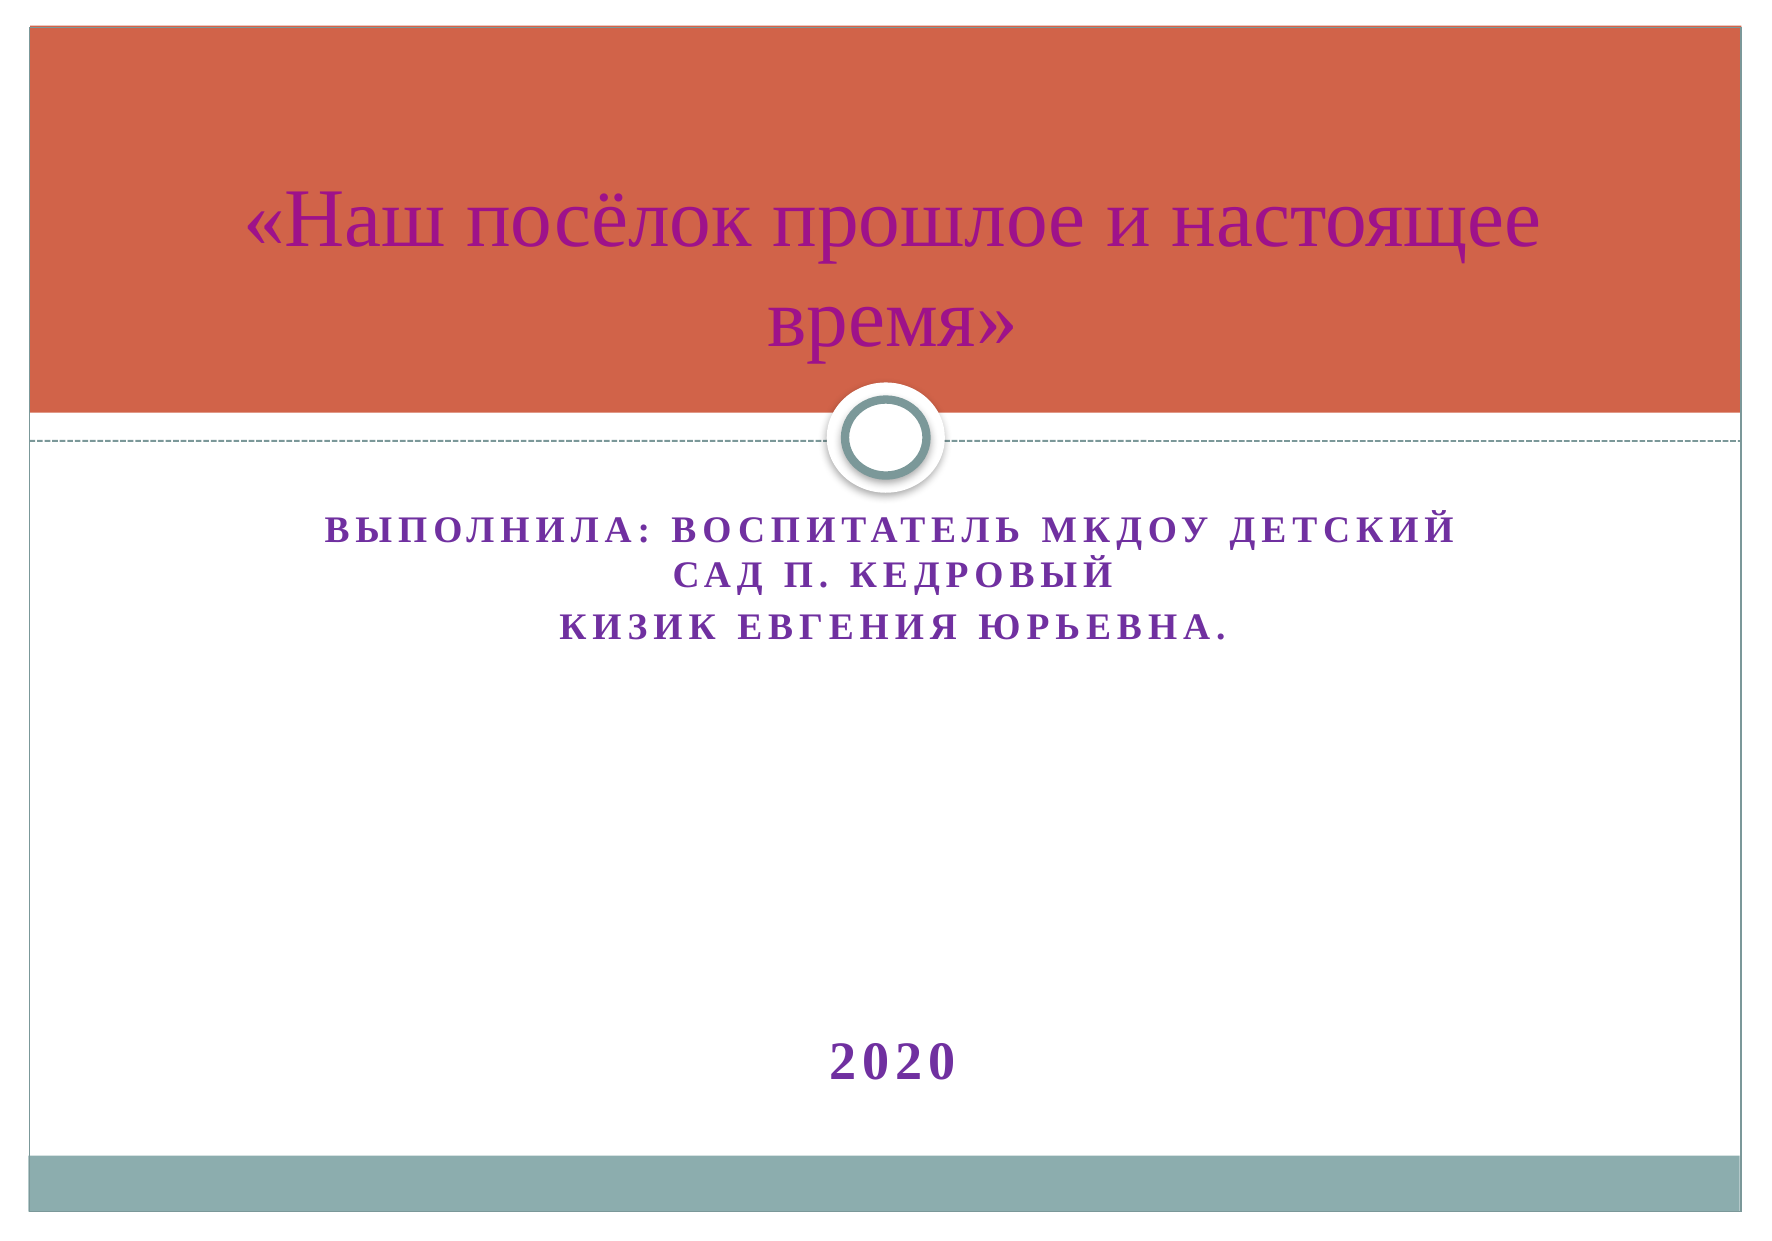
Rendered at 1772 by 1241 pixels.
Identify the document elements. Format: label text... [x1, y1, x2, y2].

list Выполнила: воспитатель МКДОУ Детский сад п. Кедровый Кизик Евгения Юрьевна. 2020 [265, 496, 1521, 1103]
title «Наш посёлок прошлое и настоящее время» [139, 96, 1646, 372]
